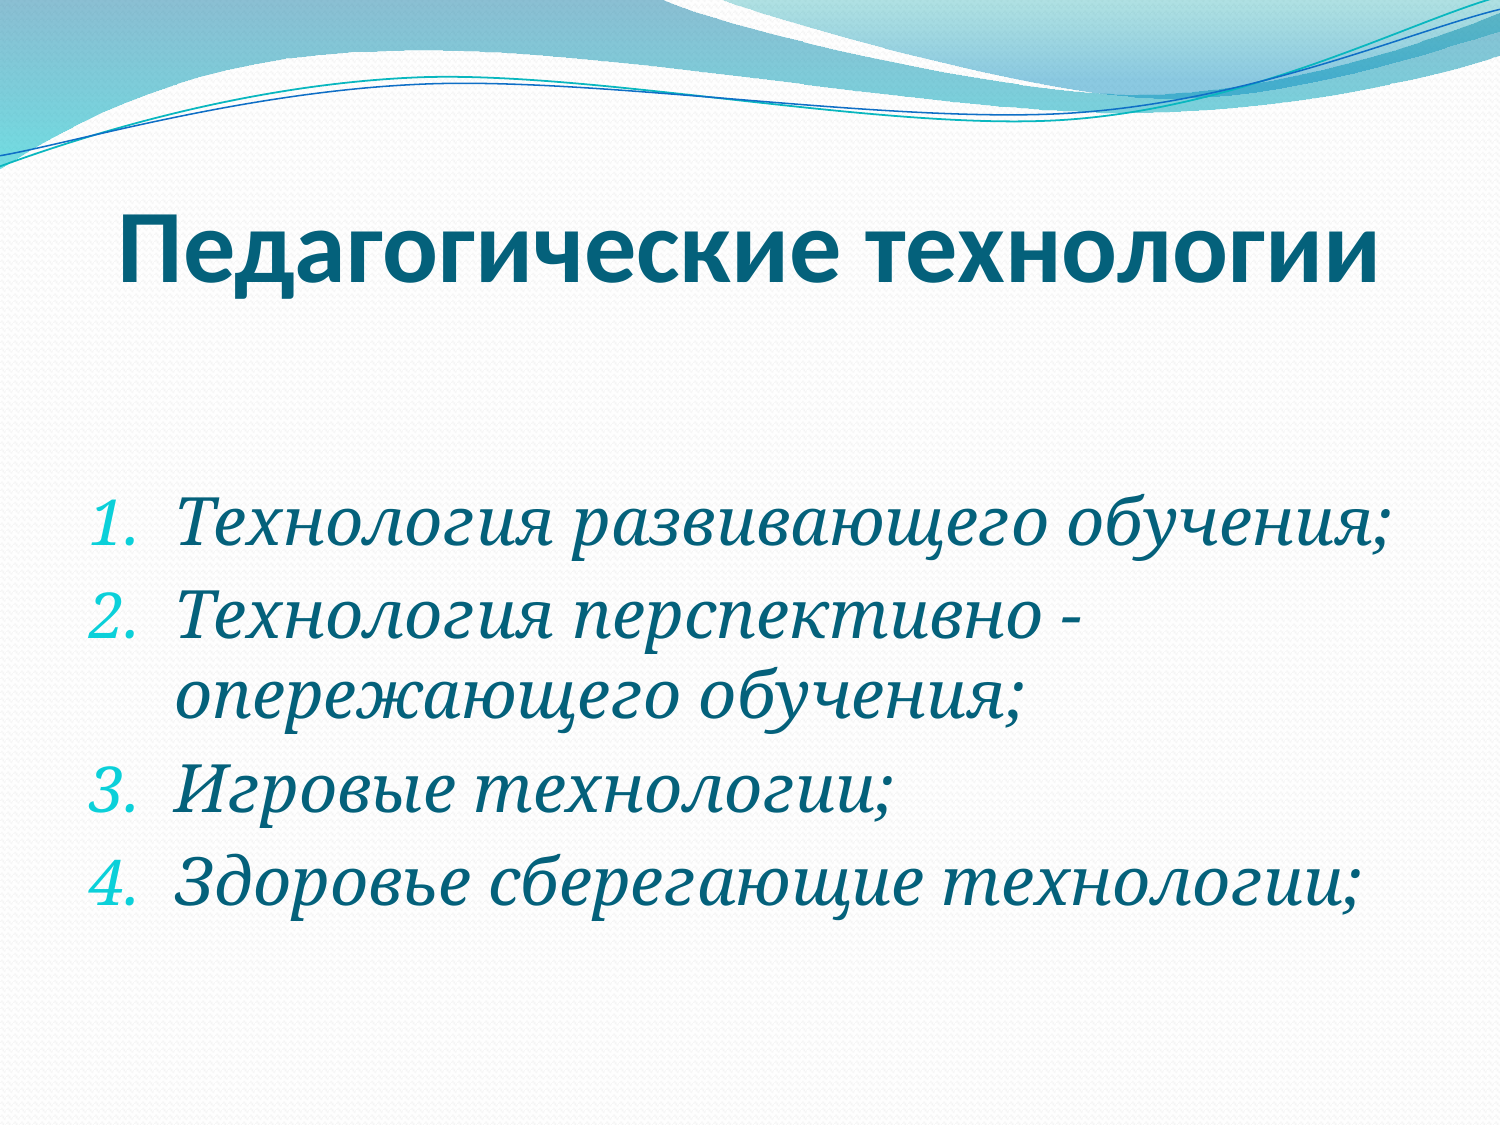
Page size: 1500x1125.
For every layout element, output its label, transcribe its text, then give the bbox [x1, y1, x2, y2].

title Педагогические технологии [75, 115, 1425, 303]
list Технология развивающего обучения; Технология перспективно - опережающего обучения; Игровые технологии; Здоровье сберегающие технологии; [75, 317, 1425, 1038]
